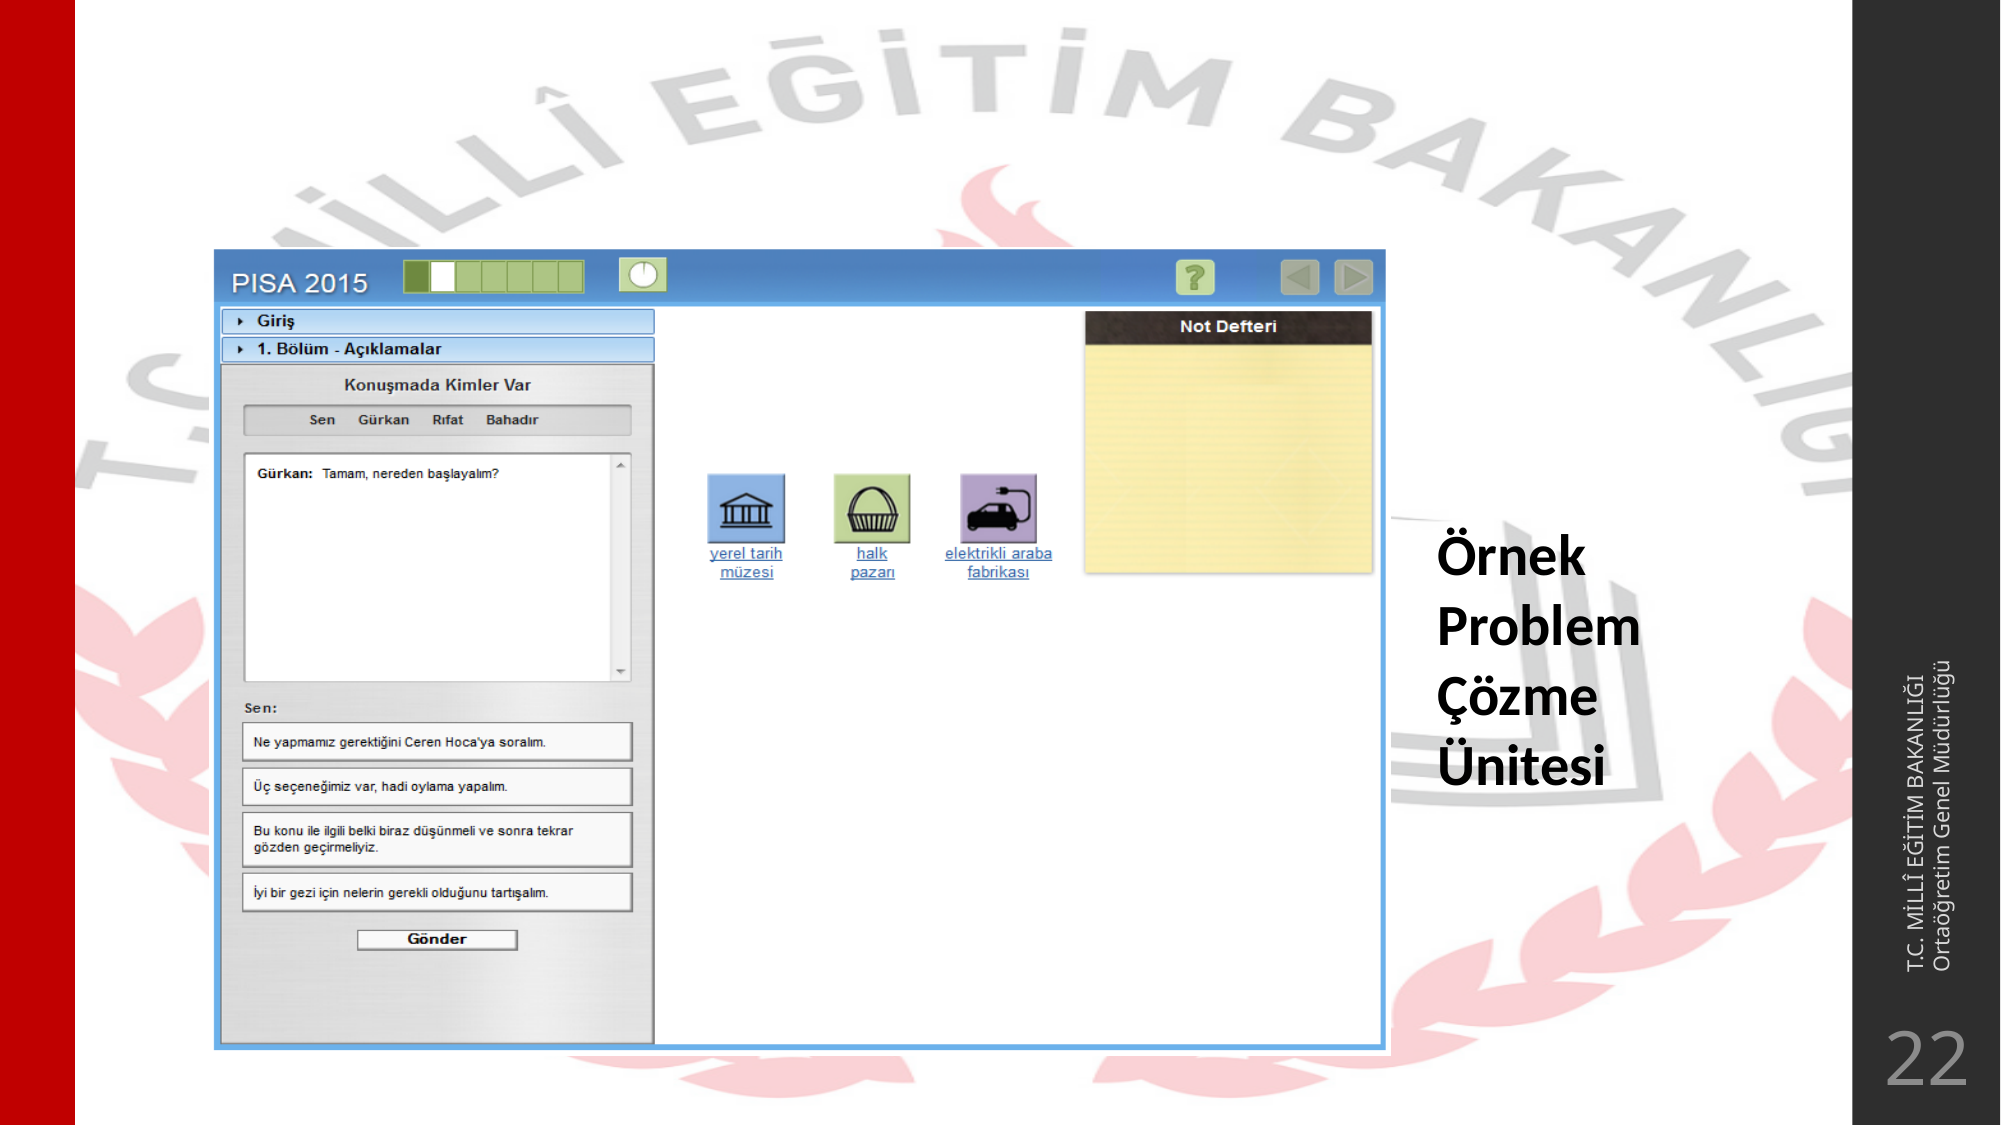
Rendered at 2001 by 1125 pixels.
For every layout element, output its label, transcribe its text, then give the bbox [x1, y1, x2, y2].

slide_number 22 [1852, 1012, 2000, 1110]
text_box Örnek Problem Çözme Ünitesi [1422, 509, 1722, 805]
footer T.C. MİLLÎ EĞİTİM BAKANLIĞI Ortaöğretim Genel Müdürlüğü [1897, 400, 1958, 988]
picture [208, 247, 1391, 1056]
